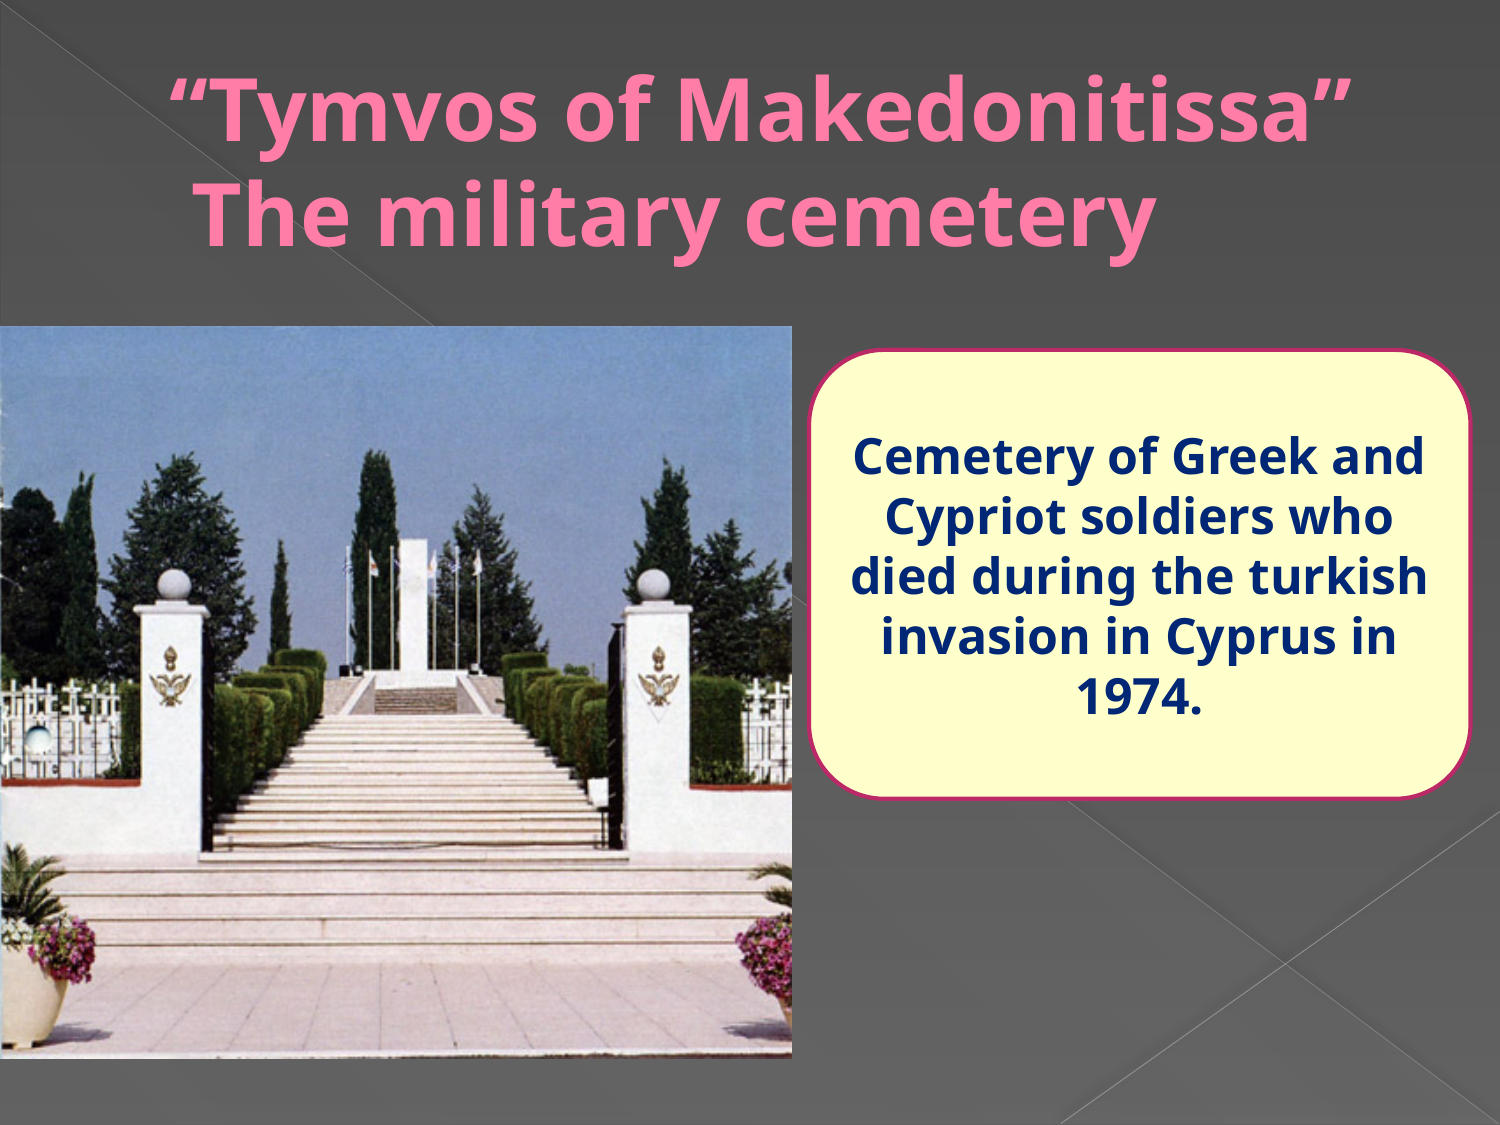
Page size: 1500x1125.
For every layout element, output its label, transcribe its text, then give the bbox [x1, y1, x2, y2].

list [0, 326, 792, 1059]
title “Tymvos of Makedonitissa” The military cemetery [75, 43, 1425, 274]
text_box Cemetery of Greek and Cypriot soldiers who died during the turkish invasion in Cyprus in 1974. [806, 347, 1473, 801]
